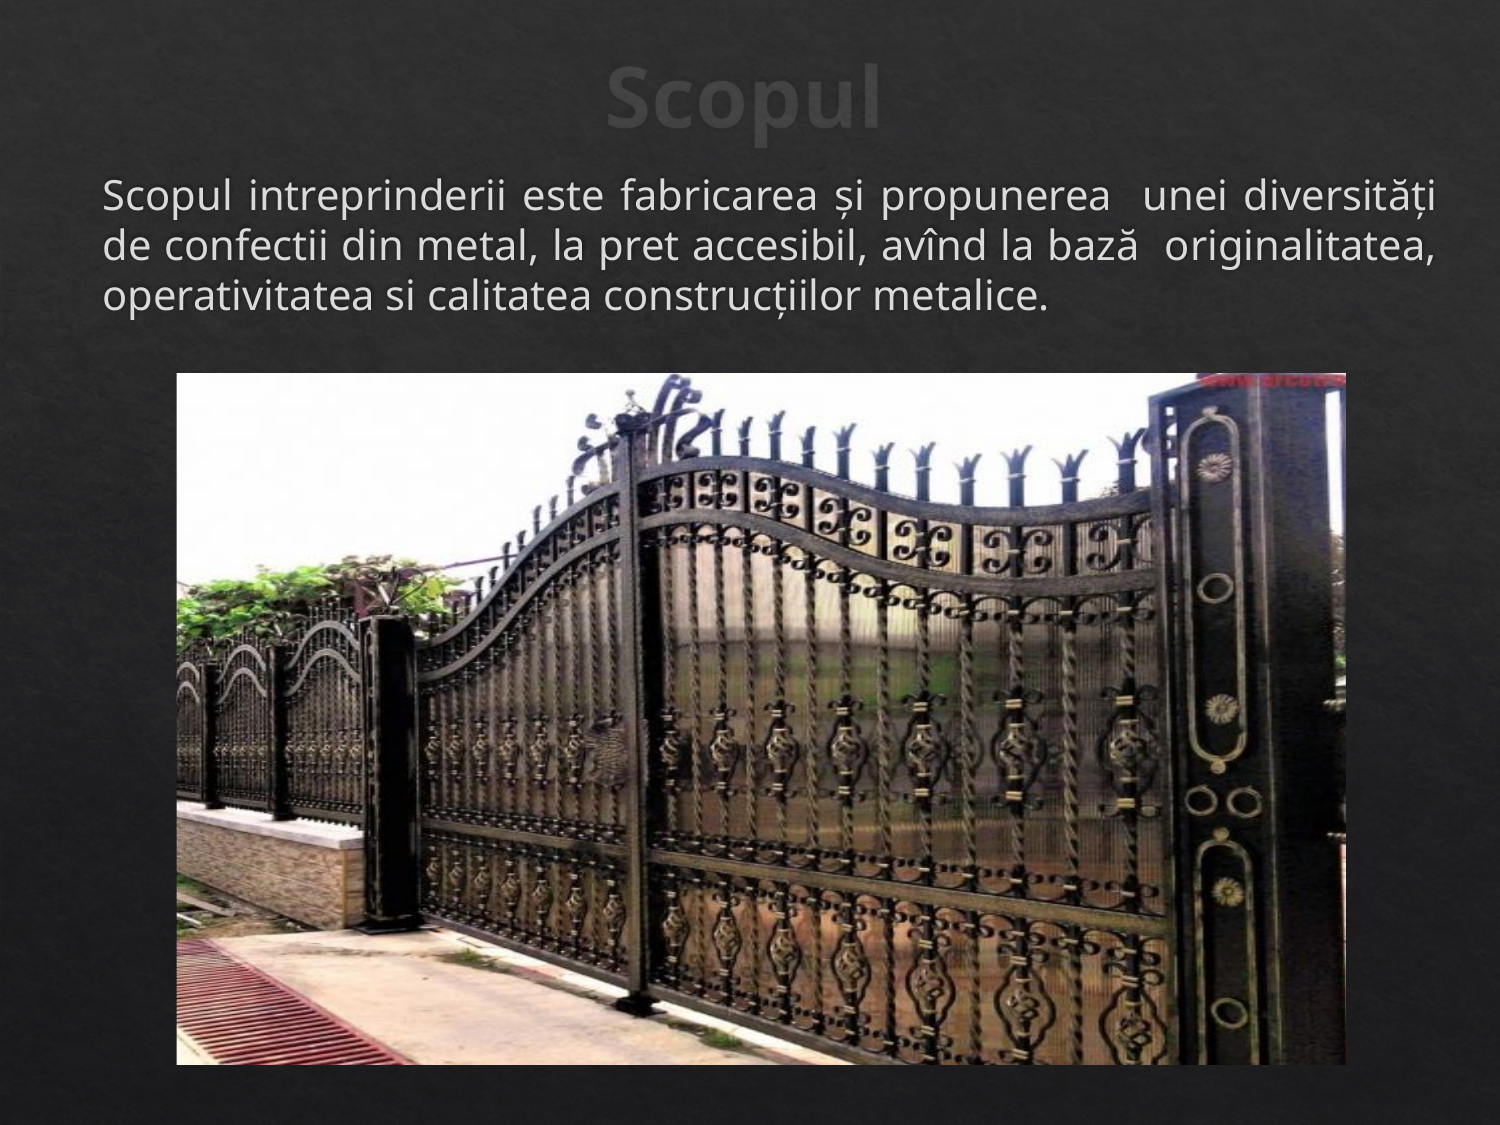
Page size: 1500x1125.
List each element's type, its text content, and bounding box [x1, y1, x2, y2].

picture [176, 373, 1347, 1065]
title Scopul [69, 0, 1420, 157]
list Scopul intreprinderii este fabricarea și propunerea unei diversități de confectii din metal, la pret accesibil, avînd la bază originalitatea, operativitatea si calitatea construcțiilor metalice. [69, 160, 1453, 904]
